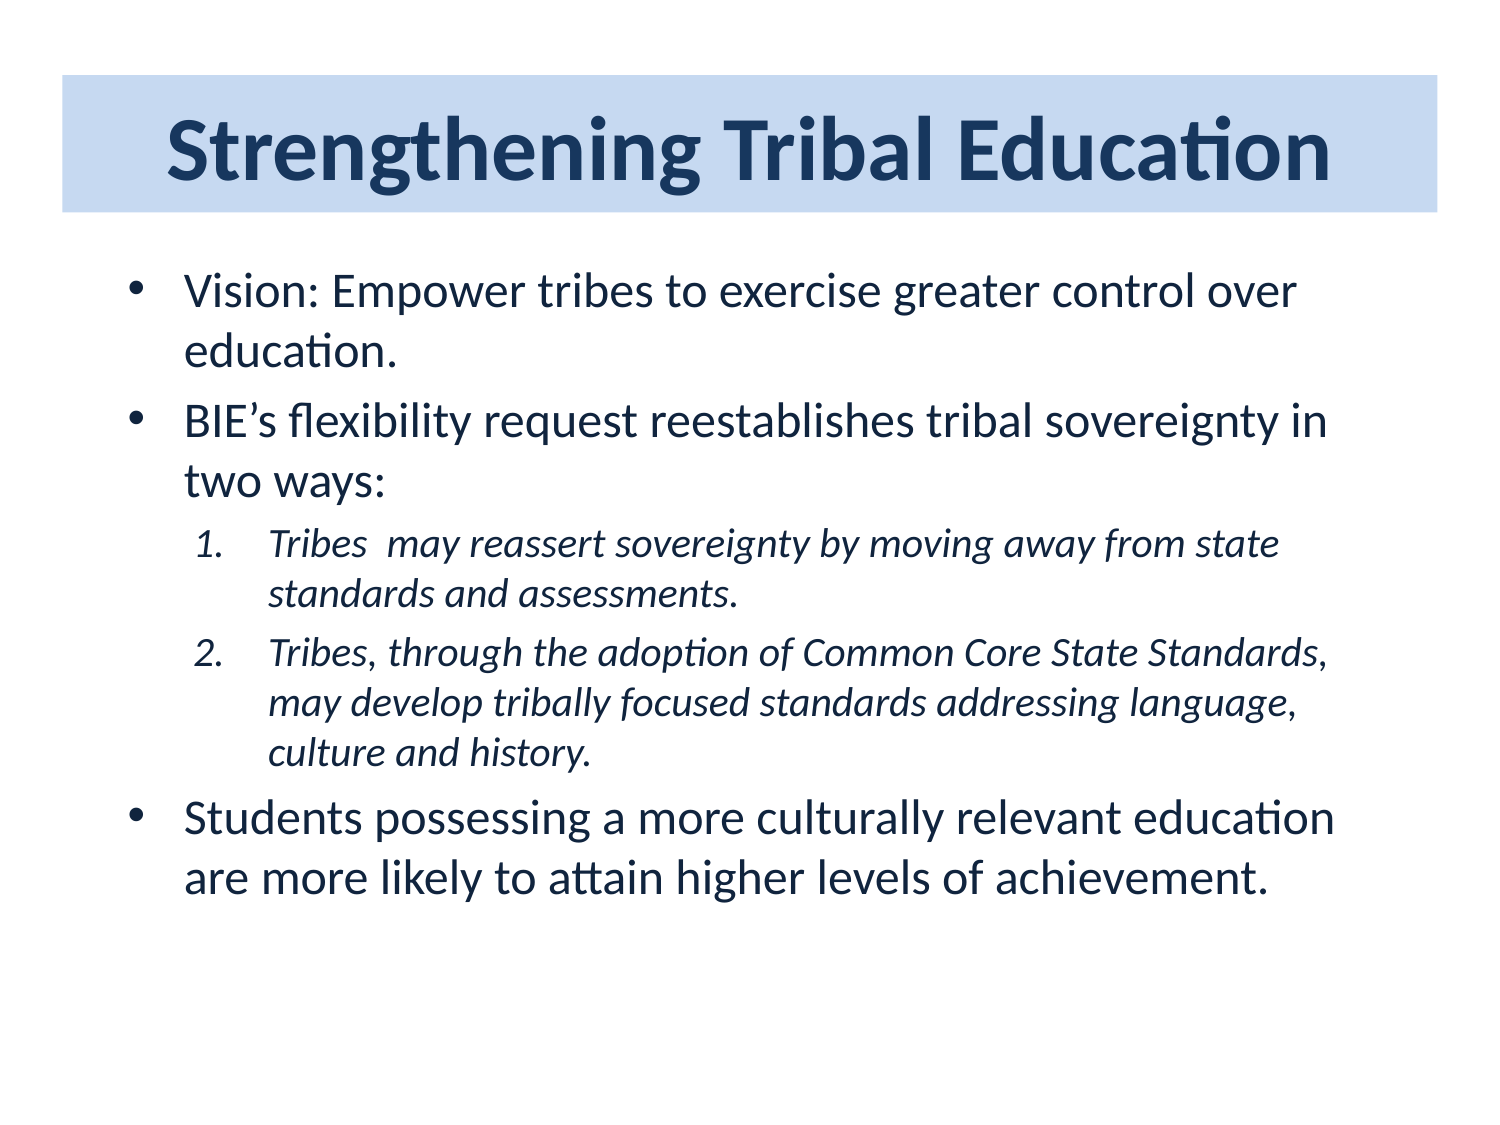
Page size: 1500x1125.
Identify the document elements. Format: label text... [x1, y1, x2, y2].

title Strengthening Tribal Education [62, 75, 1438, 213]
list Vision: Empower tribes to exercise greater control over education. BIE’s flexibility request reestablishes tribal sovereignty in two ways: Tribes may reassert sovereignty by moving away from state standards and assessments. Tribes, through the adoption of Common Core State Standards, may develop tribally focused standards addressing language, culture and history. Students possessing a more culturally relevant education are more likely to attain higher levels of achievement. [112, 249, 1375, 1075]
